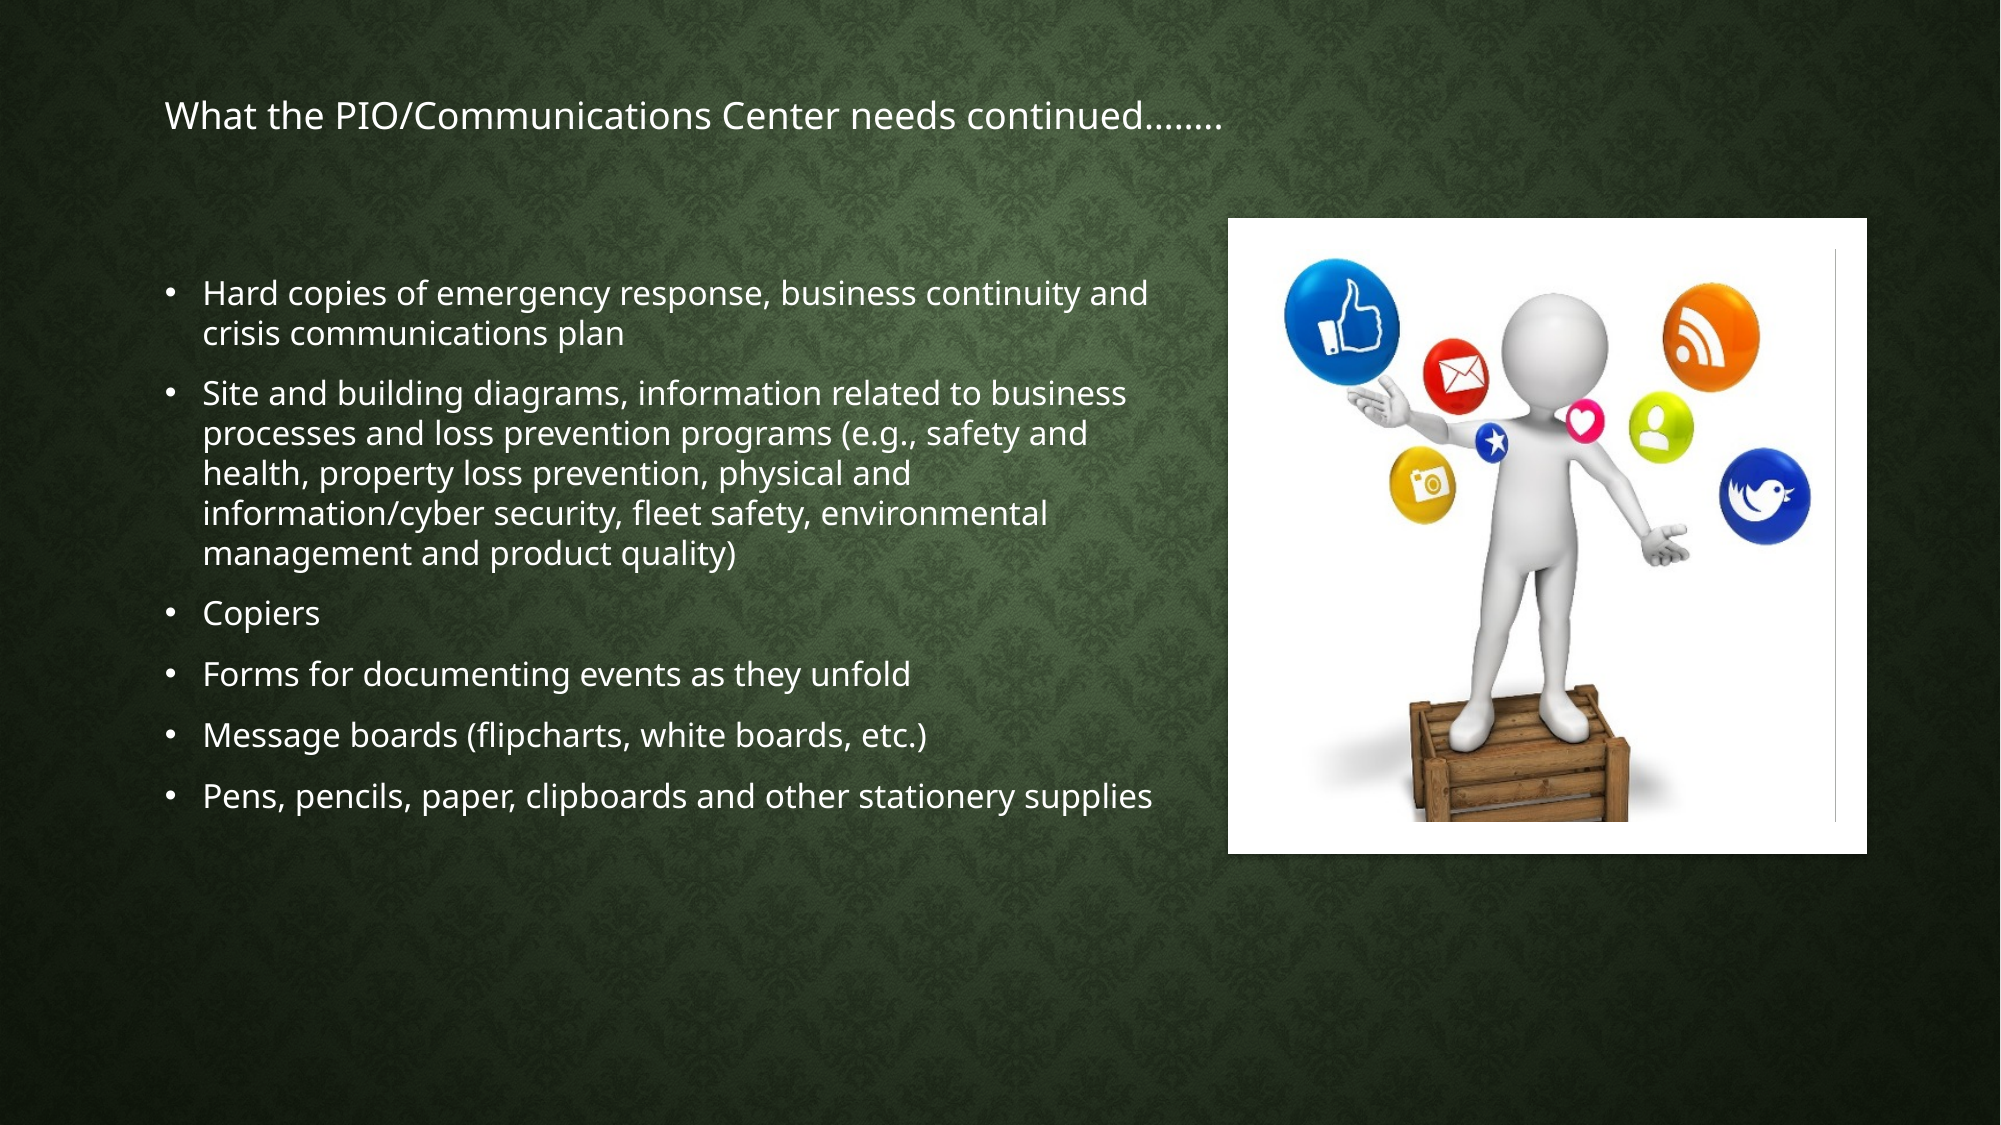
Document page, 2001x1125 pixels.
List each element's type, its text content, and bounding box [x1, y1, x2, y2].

list Hard copies of emergency response, business continuity and crisis communications plan Site and building diagrams, information related to business processes and loss prevention programs (e.g., safety and health, property loss prevention, physical and information/cyber security, fleet safety, environmental management and product quality) Copiers Forms for documenting events as they unfold Message boards (flipcharts, white boards, etc.) Pens, pencils, paper, clipboards and other stationery supplies [149, 264, 1192, 871]
text_box What the PIO/Communications Center needs continued…….. [149, 85, 1260, 145]
picture [1259, 248, 1837, 823]
